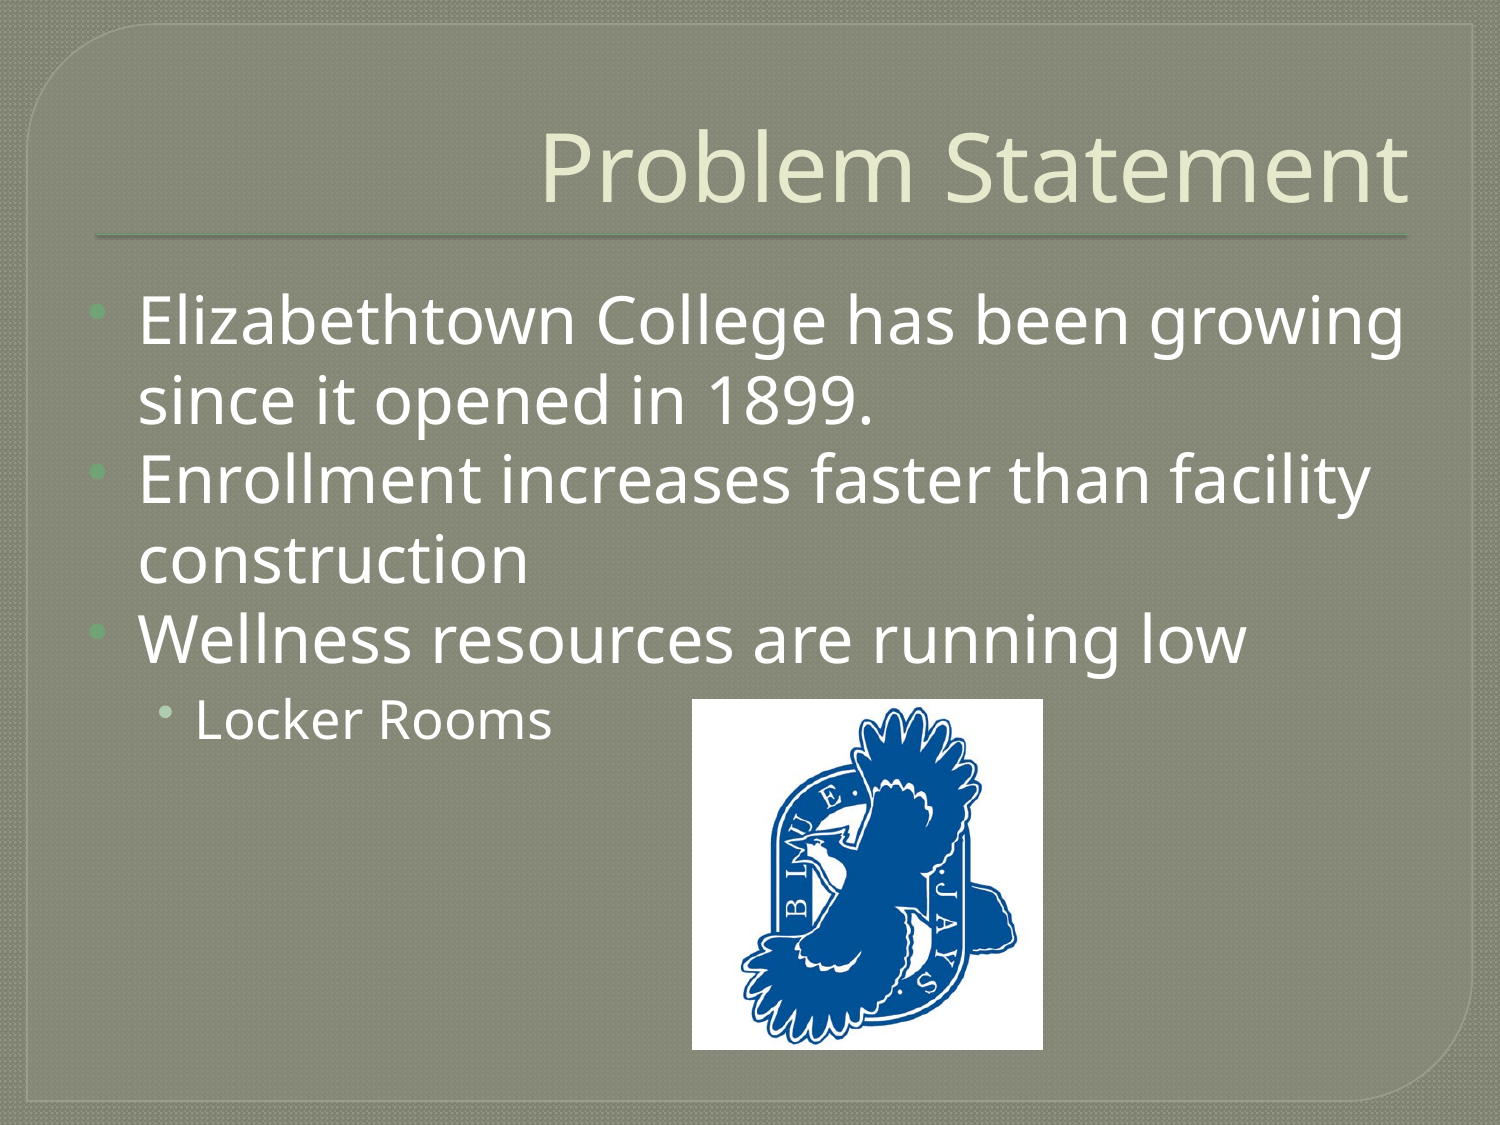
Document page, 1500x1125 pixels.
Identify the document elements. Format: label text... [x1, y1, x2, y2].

picture [692, 699, 1043, 1051]
title Problem Statement [75, 41, 1425, 230]
list Elizabethtown College has been growing since it opened in 1899. Enrollment increases faster than facility construction Wellness resources are running low Locker Rooms [75, 270, 1425, 1013]
